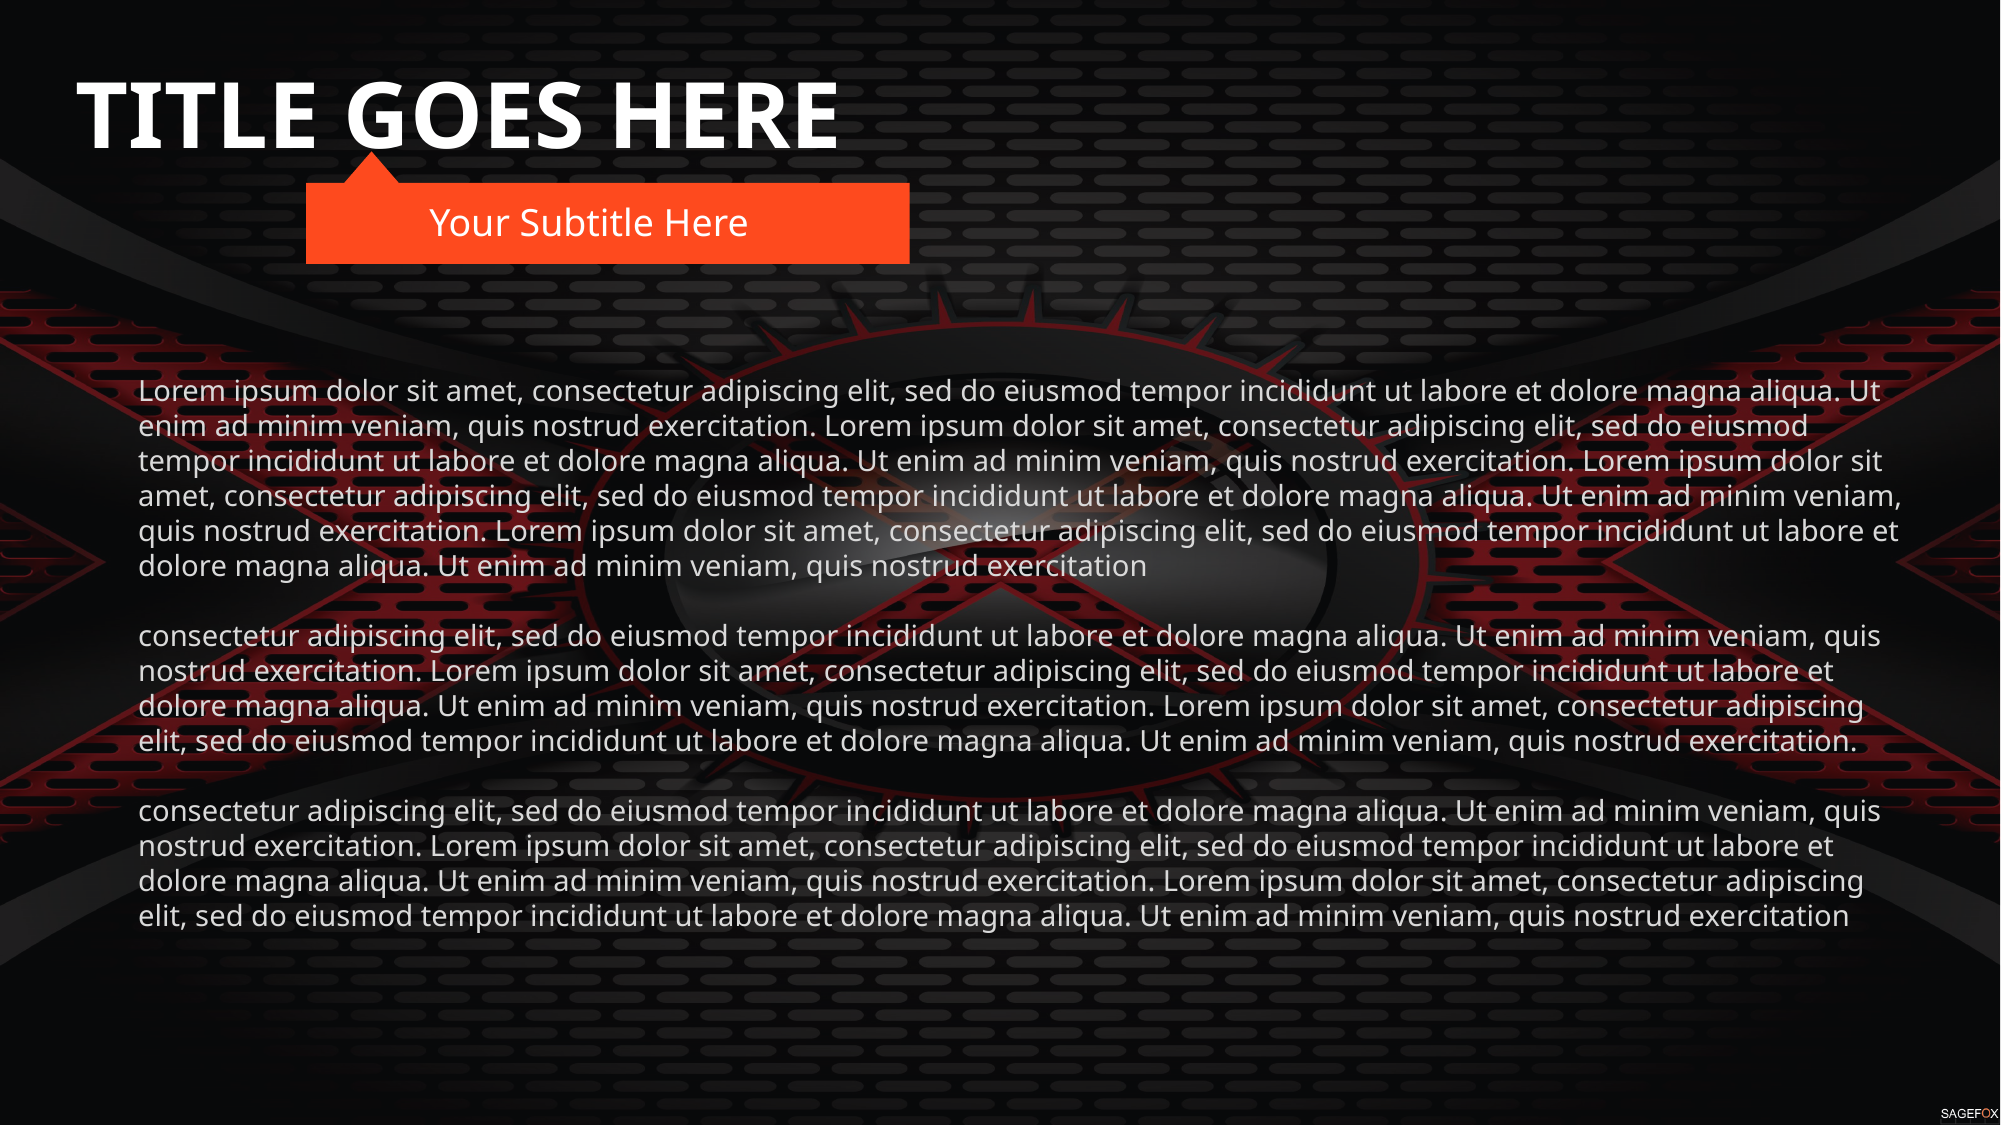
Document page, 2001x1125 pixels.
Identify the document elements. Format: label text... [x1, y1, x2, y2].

picture [0, 0, 2001, 1125]
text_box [306, 151, 910, 264]
text_box TITLE GOES HERE [60, 49, 965, 175]
text_box Lorem ipsum dolor sit amet, consectetur adipiscing elit, sed do eiusmod tempor incididunt ut labore et dolore magna aliqua. Ut enim ad minim veniam, quis nostrud exercitation. Lorem ipsum dolor sit amet, consectetur adipiscing elit, sed do eiusmod tempor incididunt ut labore et dolore magna aliqua. Ut enim ad minim veniam, quis nostrud exercitation. Lorem ipsum dolor sit amet, consectetur adipiscing elit, sed do eiusmod tempor incididunt ut labore et dolore magna aliqua. Ut enim ad minim veniam, quis nostrud exercitation. Lorem ipsum dolor sit amet, consectetur adipiscing elit, sed do eiusmod tempor incididunt ut labore et dolore magna aliqua. Ut enim ad minim veniam, quis nostrud exercitation consectetur adipiscing elit, sed do eiusmod tempor incididunt ut labore et dolore magna aliqua. Ut enim ad minim veniam, quis nostrud exercitation. Lorem ipsum dolor sit amet, consectetur adipiscing elit, sed do eiusmod tempor incididunt ut labore et dolore magna aliqua. Ut enim ad minim veniam, quis nostrud exercitation. Lorem ipsum dolor sit amet, consectetur adipiscing elit, sed do eiusmod tempor incididunt ut labore et dolore magna aliqua. Ut enim ad minim veniam, quis nostrud exercitation. consectetur adipiscing elit, sed do eiusmod tempor incididunt ut labore et dolore magna aliqua. Ut enim ad minim veniam, quis nostrud exercitation. Lorem ipsum dolor sit amet, consectetur adipiscing elit, sed do eiusmod tempor incididunt ut labore et dolore magna aliqua. Ut enim ad minim veniam, quis nostrud exercitation. Lorem ipsum dolor sit amet, consectetur adipiscing elit, sed do eiusmod tempor incididunt ut labore et dolore magna aliqua. Ut enim ad minim veniam, quis nostrud exercitation [123, 365, 1930, 940]
